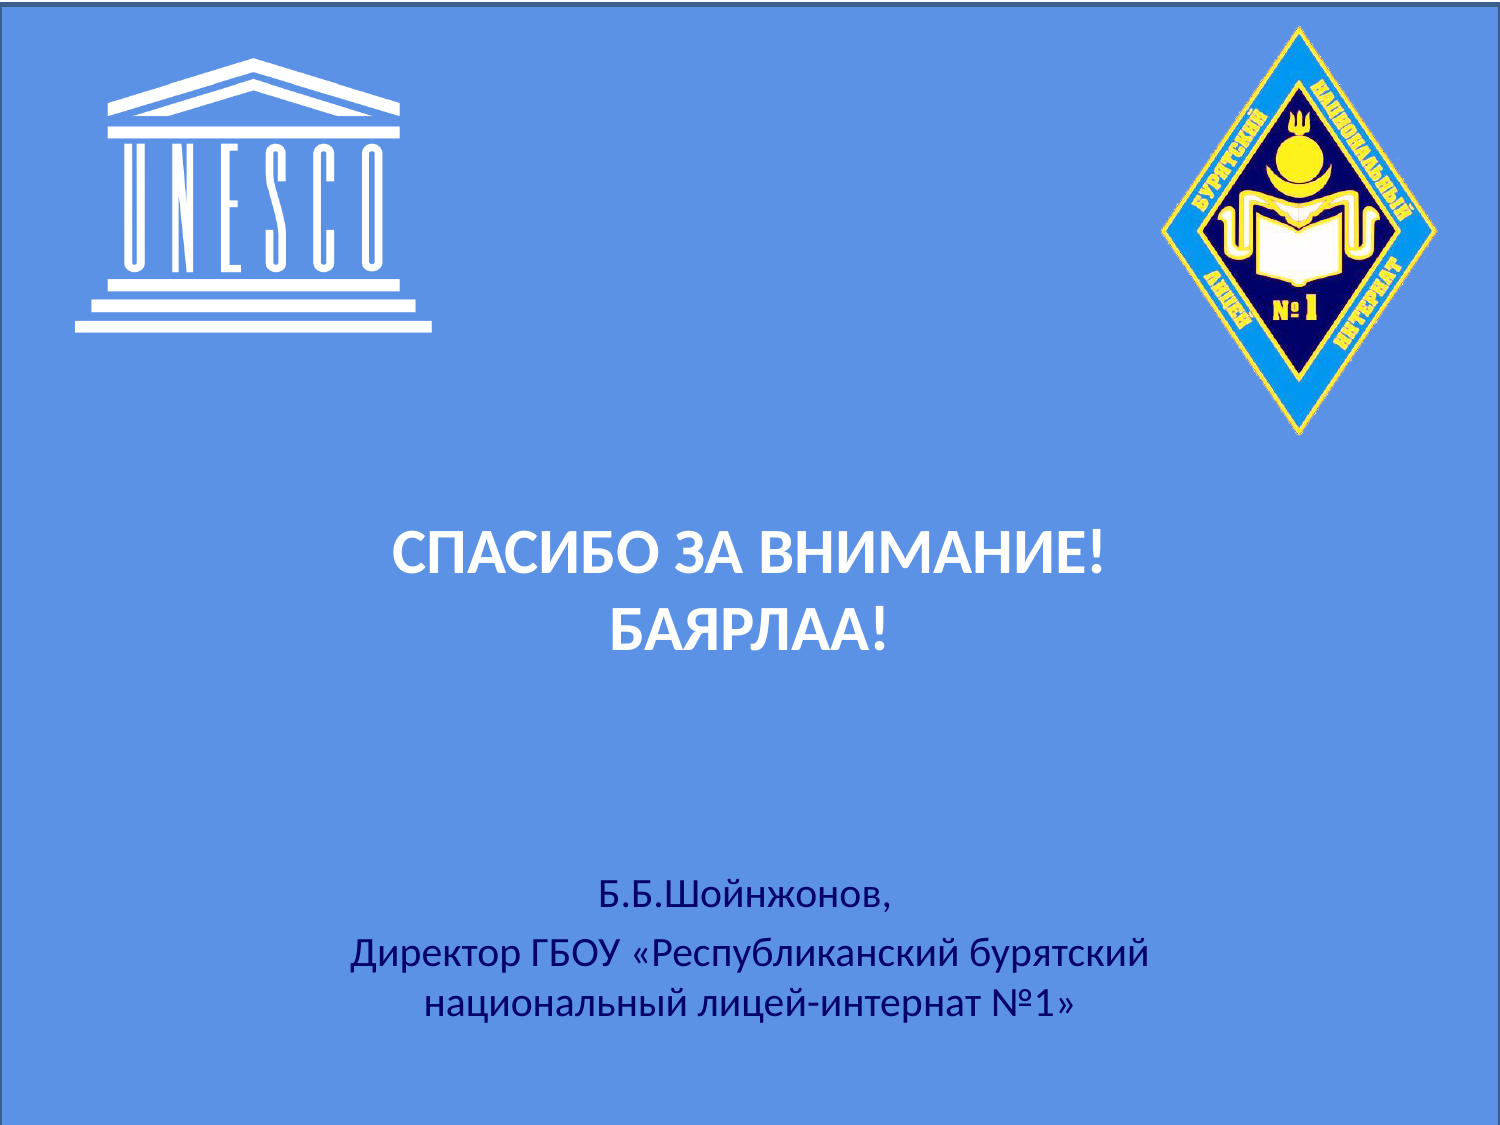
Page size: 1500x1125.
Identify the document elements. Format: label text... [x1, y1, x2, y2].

subtitle Б.Б.Шойнжонов, Директор ГБОУ «Республиканский бурятский национальный лицей-интернат №1» [225, 858, 1275, 1125]
picture [16, 30, 550, 379]
picture [1151, 21, 1446, 447]
text_box [0, 2, 1500, 1125]
title СПАСИБО ЗА ВНИМАНИЕ! БАЯРЛАА! [112, 418, 1388, 754]
